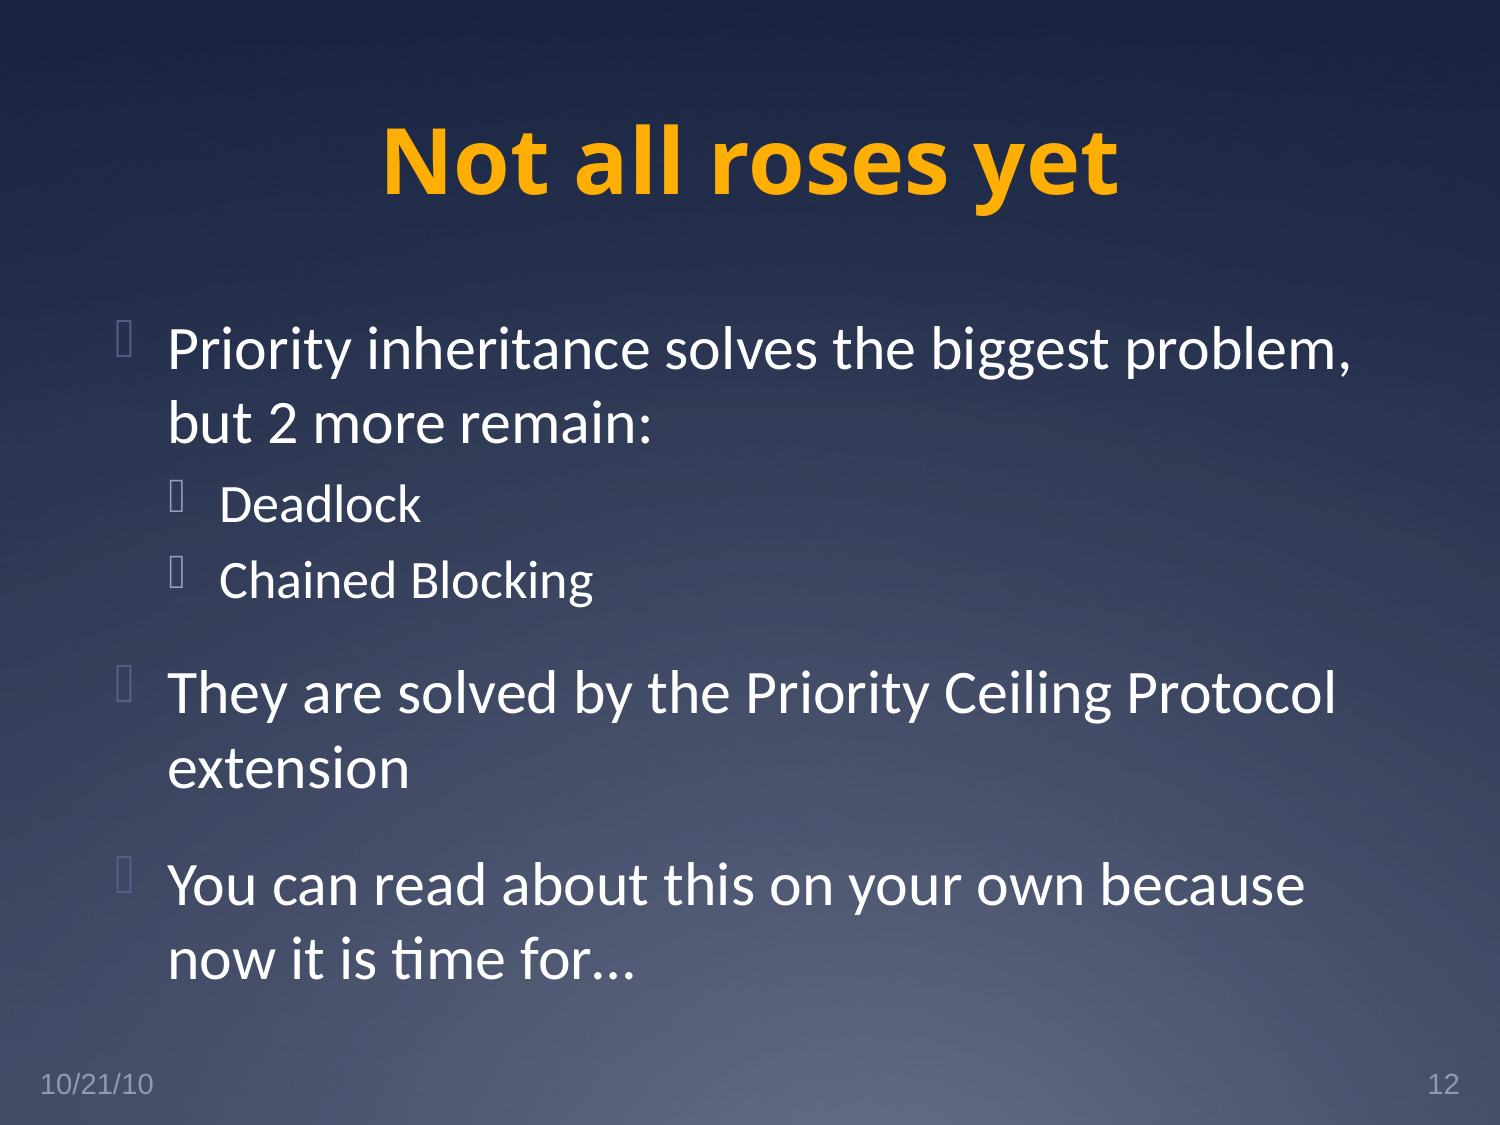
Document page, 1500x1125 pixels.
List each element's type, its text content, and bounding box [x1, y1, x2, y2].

title Not all roses yet [37, 95, 1463, 225]
list Priority inheritance solves the biggest problem, but 2 more remain: Deadlock Chained Blocking They are solved by the Priority Ceiling Protocol extension You can read about this on your own because now it is time for… [99, 299, 1400, 1005]
slide_number 12 [1374, 1052, 1475, 1113]
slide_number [24, 1052, 288, 1113]
